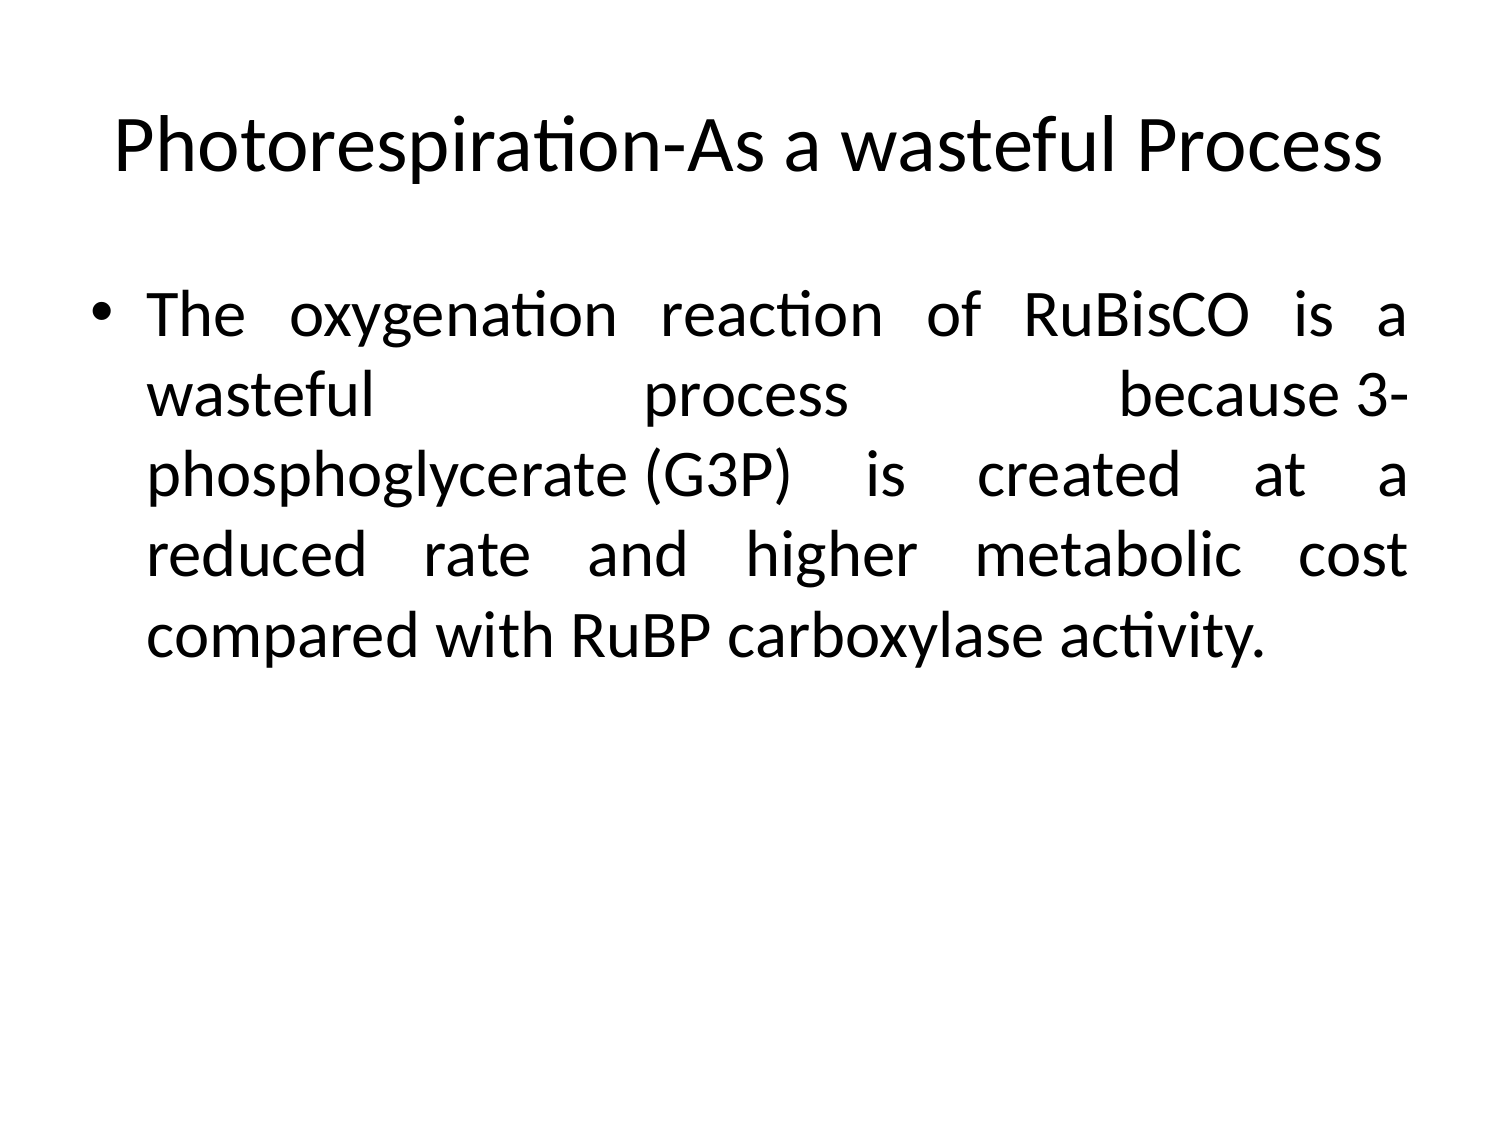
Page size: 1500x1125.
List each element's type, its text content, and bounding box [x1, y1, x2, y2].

title Photorespiration-As a wasteful Process [75, 45, 1425, 233]
list The oxygenation reaction of RuBisCO is a wasteful process because 3-phosphoglycerate (G3P) is created at a reduced rate and higher metabolic cost compared with RuBP carboxylase activity. [75, 262, 1425, 1005]
